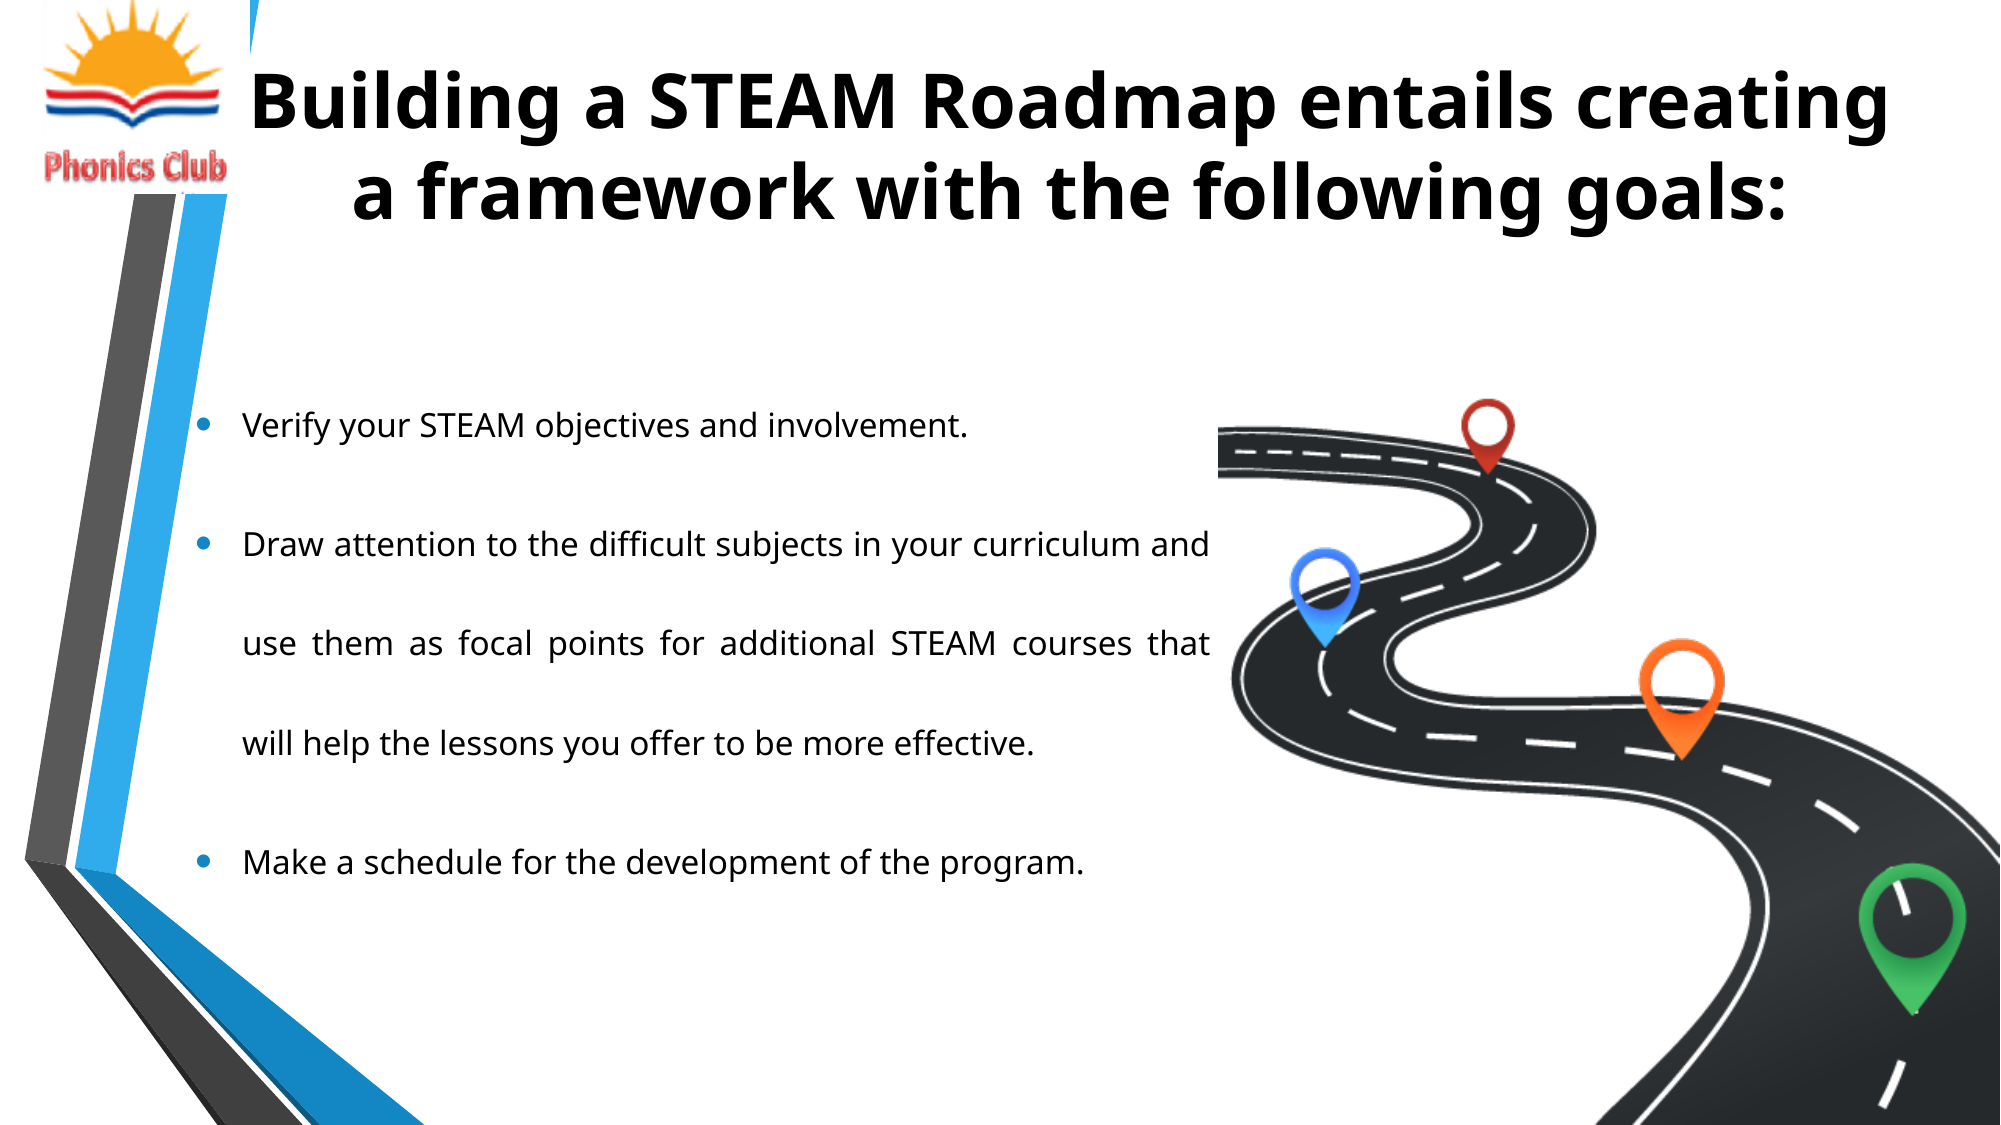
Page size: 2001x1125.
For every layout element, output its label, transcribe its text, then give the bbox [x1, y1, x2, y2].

list Verify your STEAM objectives and involvement. Draw attention to the difficult subjects in your curriculum and use them as focal points for additional STEAM courses that will help the lessons you offer to be more effective. Make a schedule for the development of the program. [180, 320, 1228, 905]
picture [24, 0, 251, 194]
title Building a STEAM Roadmap entails creating a framework with the following goals: [228, 0, 1912, 288]
picture [1218, 343, 2000, 1125]
